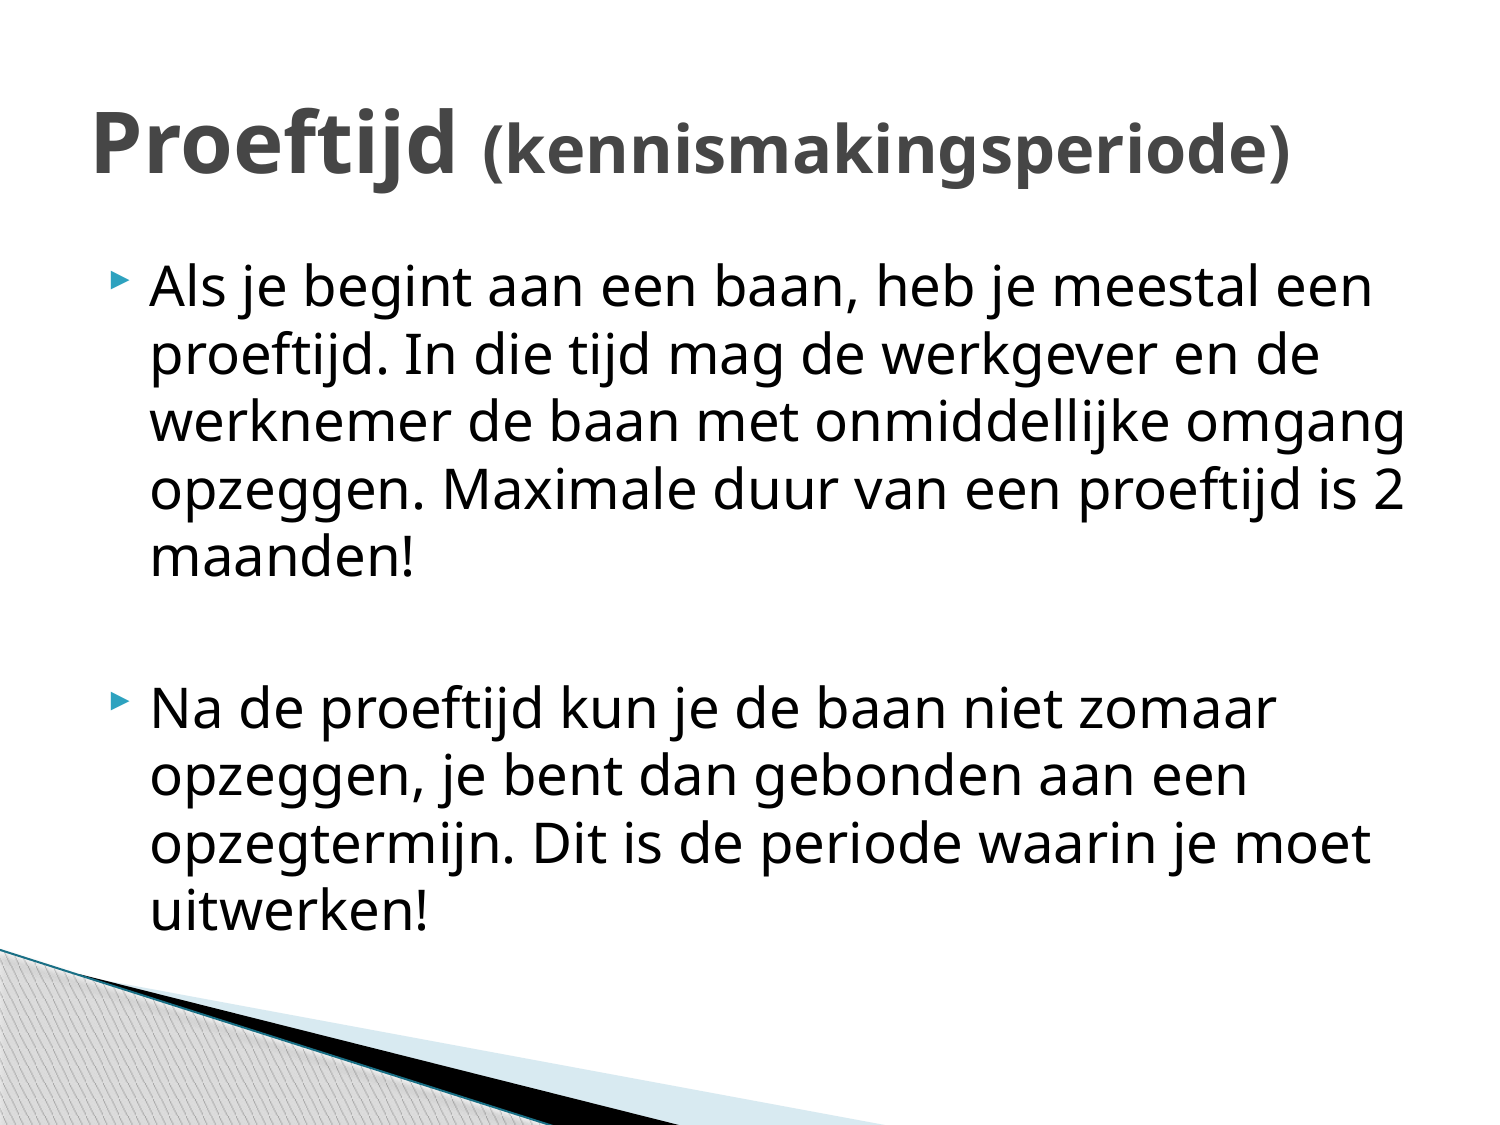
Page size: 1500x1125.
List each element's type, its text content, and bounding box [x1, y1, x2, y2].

title Proeftijd (kennismakingsperiode) [75, 45, 1425, 233]
list Als je begint aan een baan, heb je meestal een proeftijd. In die tijd mag de werkgever en de werknemer de baan met onmiddellijke omgang opzeggen. Maximale duur van een proeftijd is 2 maanden! Na de proeftijd kun je de baan niet zomaar opzeggen, je bent dan gebonden aan een opzegtermijn. Dit is de periode waarin je moet uitwerken! [75, 243, 1425, 986]
